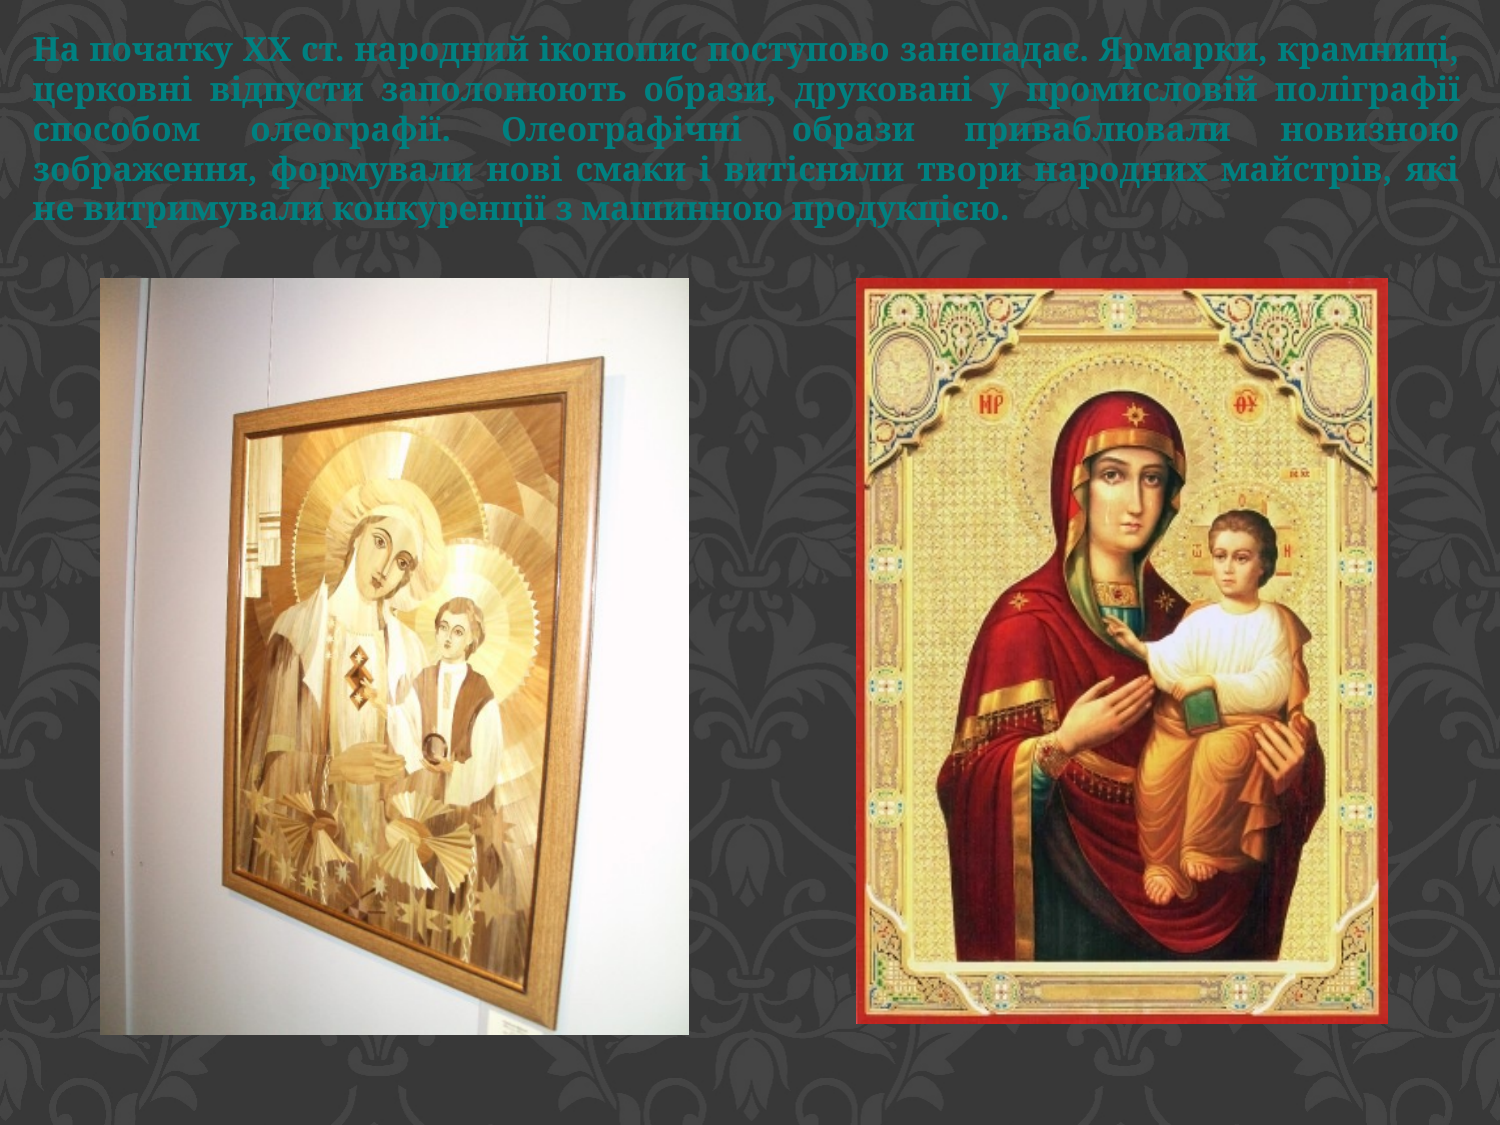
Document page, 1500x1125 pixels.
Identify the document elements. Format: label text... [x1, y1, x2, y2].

picture [856, 278, 1389, 1024]
picture [100, 278, 689, 1036]
text_box На початку XX ст. народний іконопис поступово занепадає. Ярмарки, крамниці, церковні відпусти заполонюють образи, друковані у промисловій поліграфії способом олеографії. Олеографічні образи приваблювали новизною зображення, формували нові смаки і витісняли твори народних майстрів, які не витримували конкуренції з машинною продукцією. [17, 20, 1477, 235]
